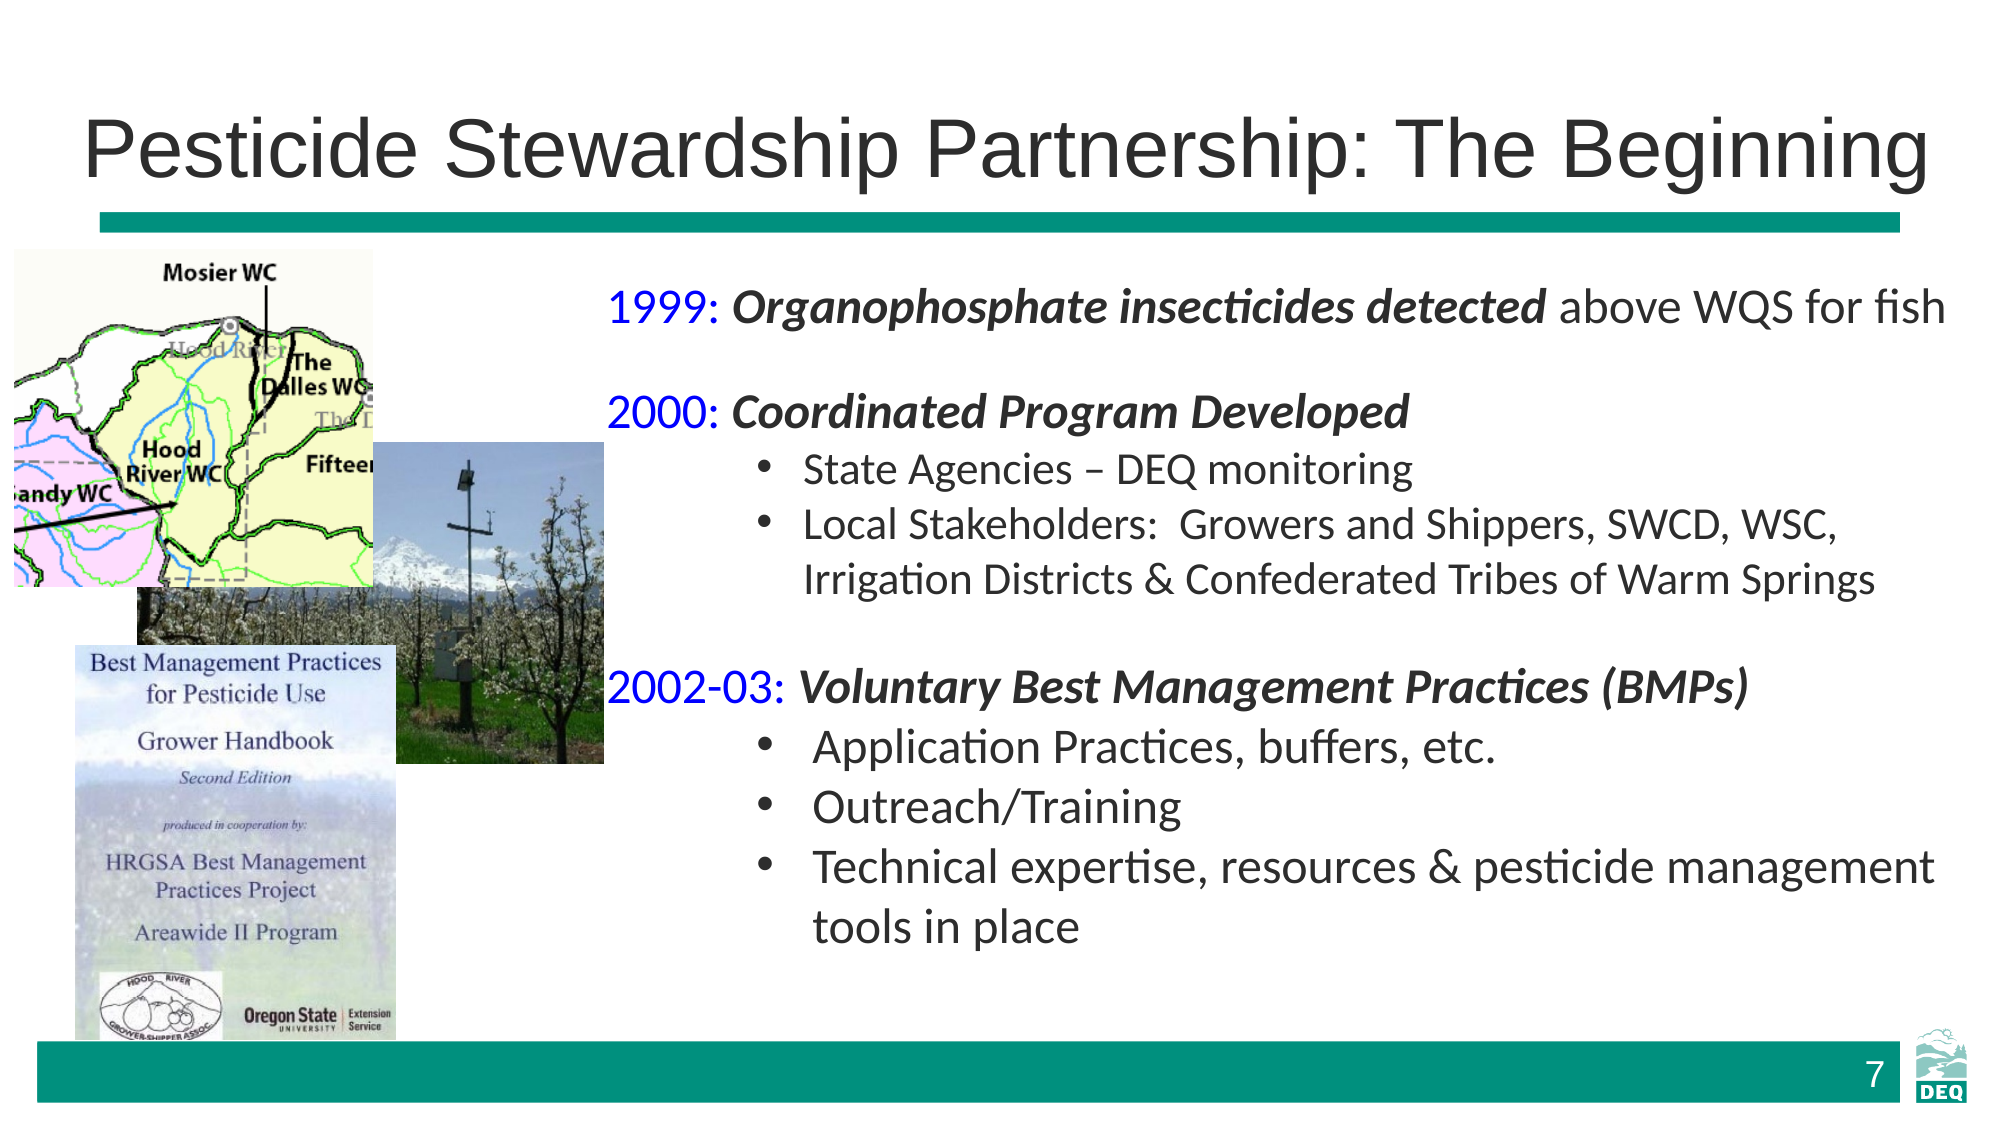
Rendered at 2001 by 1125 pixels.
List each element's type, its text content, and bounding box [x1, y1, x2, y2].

text_box 1999: Organophosphate insecticides detected above WQS for fish 2000: Coordinated Program Developed State Agencies – DEQ monitoring Local Stakeholders: Growers and Shippers, SWCD, WSC, Irrigation Districts & Confederated Tribes of Warm Springs 2002-03: Voluntary Best Management Practices (BMPs) Application Practices, buffers, etc. Outreach/Training Technical expertise, resources & pesticide management tools in place [591, 266, 1986, 961]
title Pesticide Stewardship Partnership: The Beginning [67, 42, 1968, 246]
slide_number 7 [1433, 1042, 1900, 1103]
picture [14, 248, 604, 1040]
picture [1916, 1027, 1967, 1103]
